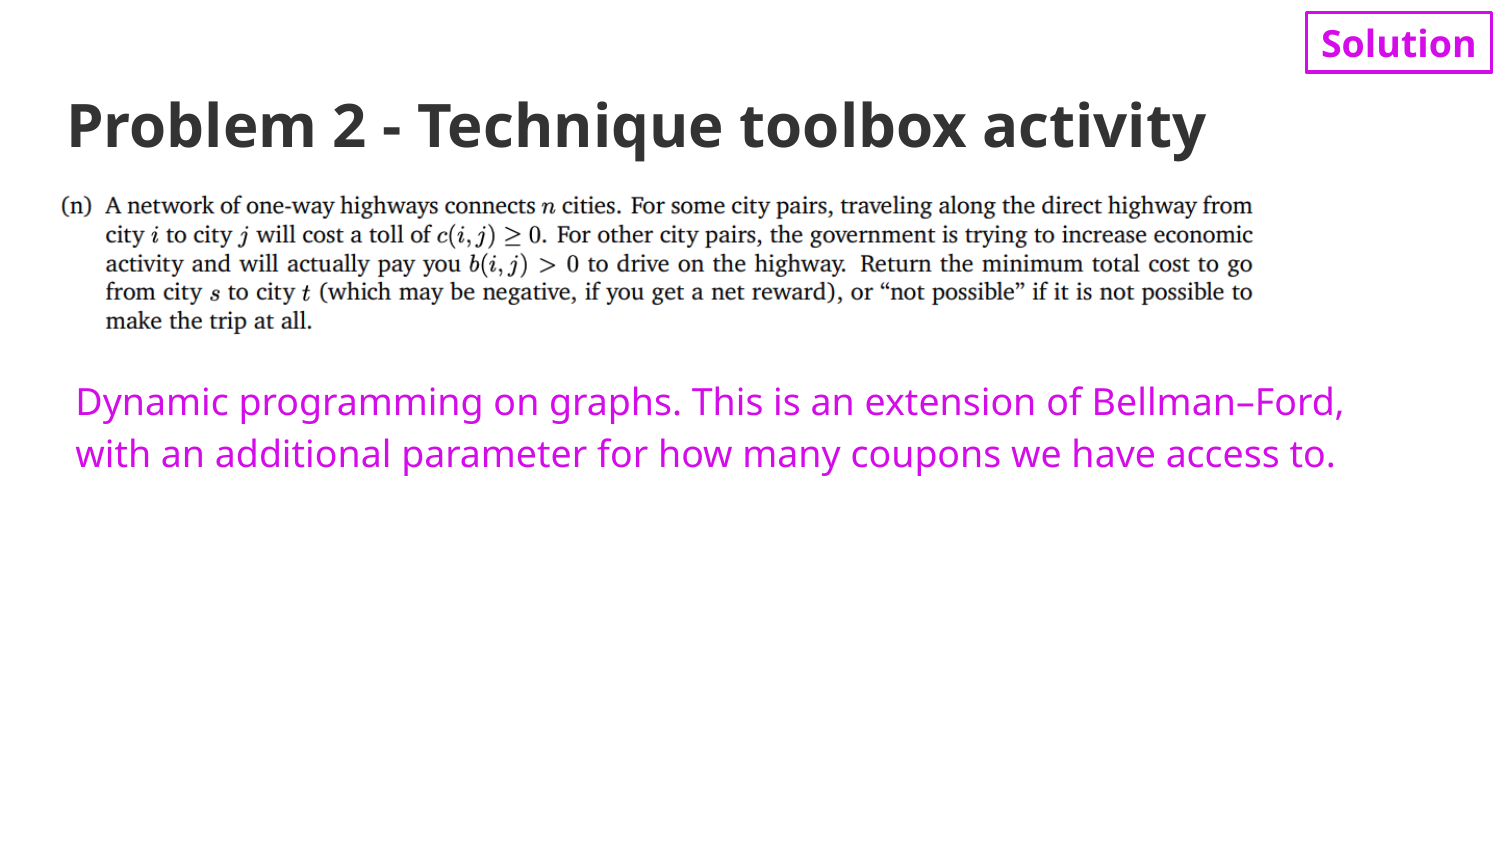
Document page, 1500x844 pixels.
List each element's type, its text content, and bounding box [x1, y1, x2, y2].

picture [51, 175, 1266, 338]
text_box Dynamic programming on graphs. This is an extension of Bellman–Ford, with an additional parameter for how many coupons we have access to. [41, 356, 1440, 802]
text_box Solution [1306, 12, 1492, 73]
title Problem 2 - Technique toolbox activity [51, 72, 1449, 176]
